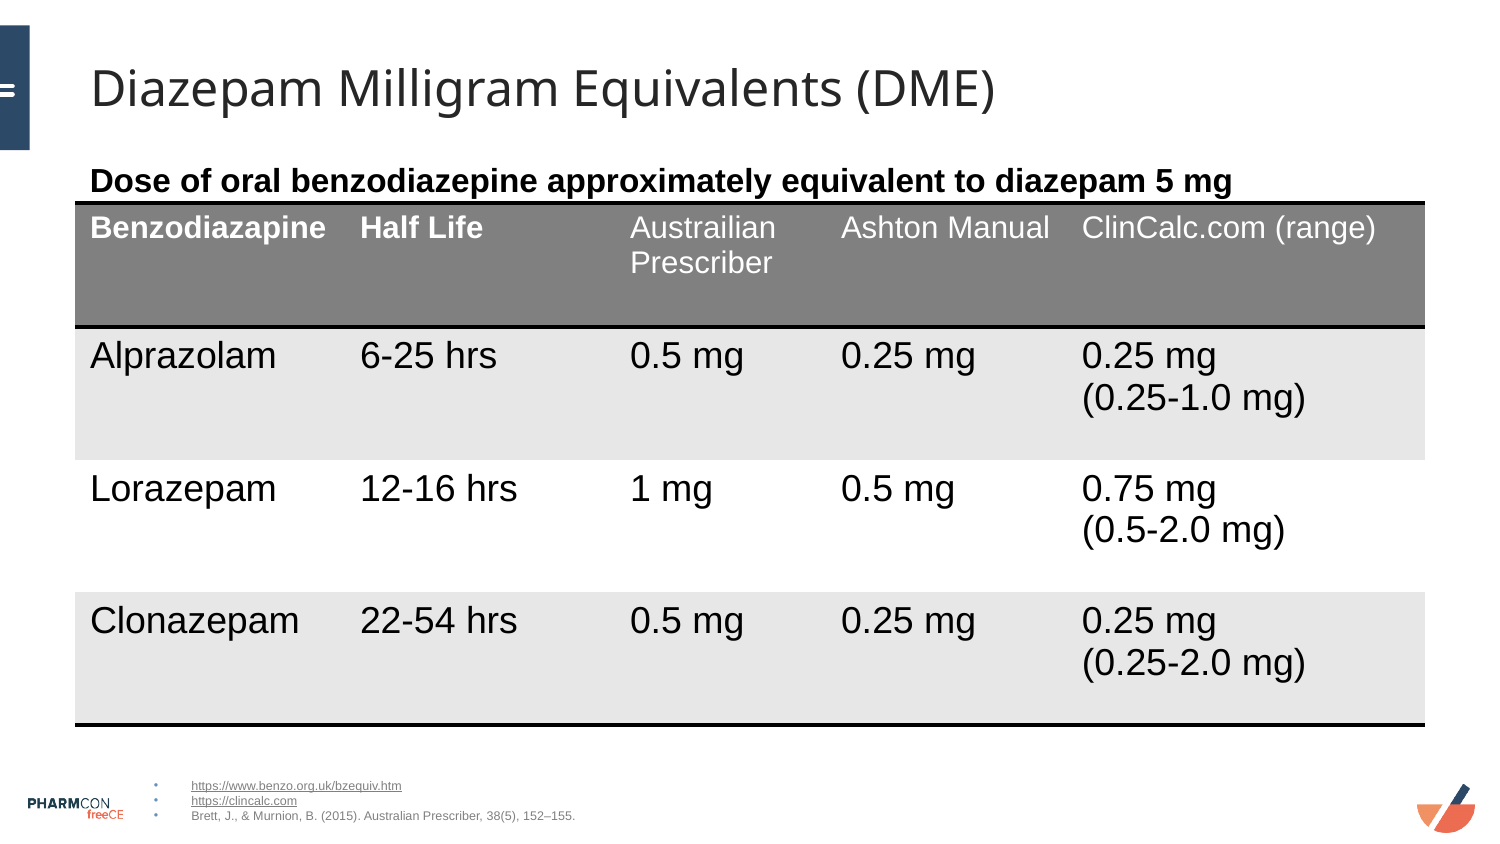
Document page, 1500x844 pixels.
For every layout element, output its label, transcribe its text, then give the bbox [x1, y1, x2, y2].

table_header Half Life [345, 206, 615, 325]
table_cell 0.75 mg (0.5-2.0 mg) [1067, 460, 1425, 592]
table_cell Clonazepam [75, 592, 345, 723]
table_cell 0.5 mg [826, 460, 1067, 592]
title Diazepam Milligram Equivalents (DME) [75, 25, 1425, 147]
table_cell 0.5 mg [615, 592, 826, 723]
table_cell 0.25 mg [826, 592, 1067, 723]
table_cell 0.25 mg (0.25-1.0 mg) [1067, 329, 1425, 460]
list https://www.benzo.org.uk/bzequiv.htm https://clincalc.com Brett, J., & Murnion, B. (2015). Australian Prescriber, 38(5), 152–155. [138, 784, 1407, 831]
table_cell 0.25 mg [826, 329, 1067, 460]
picture [1417, 784, 1475, 833]
table_cell 0.25 mg (0.25-2.0 mg) [1067, 592, 1425, 723]
table_header Austrailian Prescriber [615, 206, 826, 325]
text_box Dose of oral benzodiazepine approximately equivalent to diazepam 5 mg [75, 145, 1372, 206]
table_cell Lorazepam [75, 460, 345, 592]
table_cell 12-16 hrs [345, 460, 615, 592]
table_header Ashton Manual [826, 206, 1067, 325]
table_header ClinCalc.com (range) [1067, 205, 1425, 325]
table_cell 0.5 mg [615, 329, 826, 460]
table_cell 1 mg [615, 460, 826, 592]
table_cell 22-54 hrs [345, 592, 615, 723]
table_header Benzodiazapine [75, 206, 345, 325]
picture [28, 798, 123, 819]
table_cell Alprazolam [75, 329, 345, 460]
table_cell 6-25 hrs [345, 329, 615, 460]
